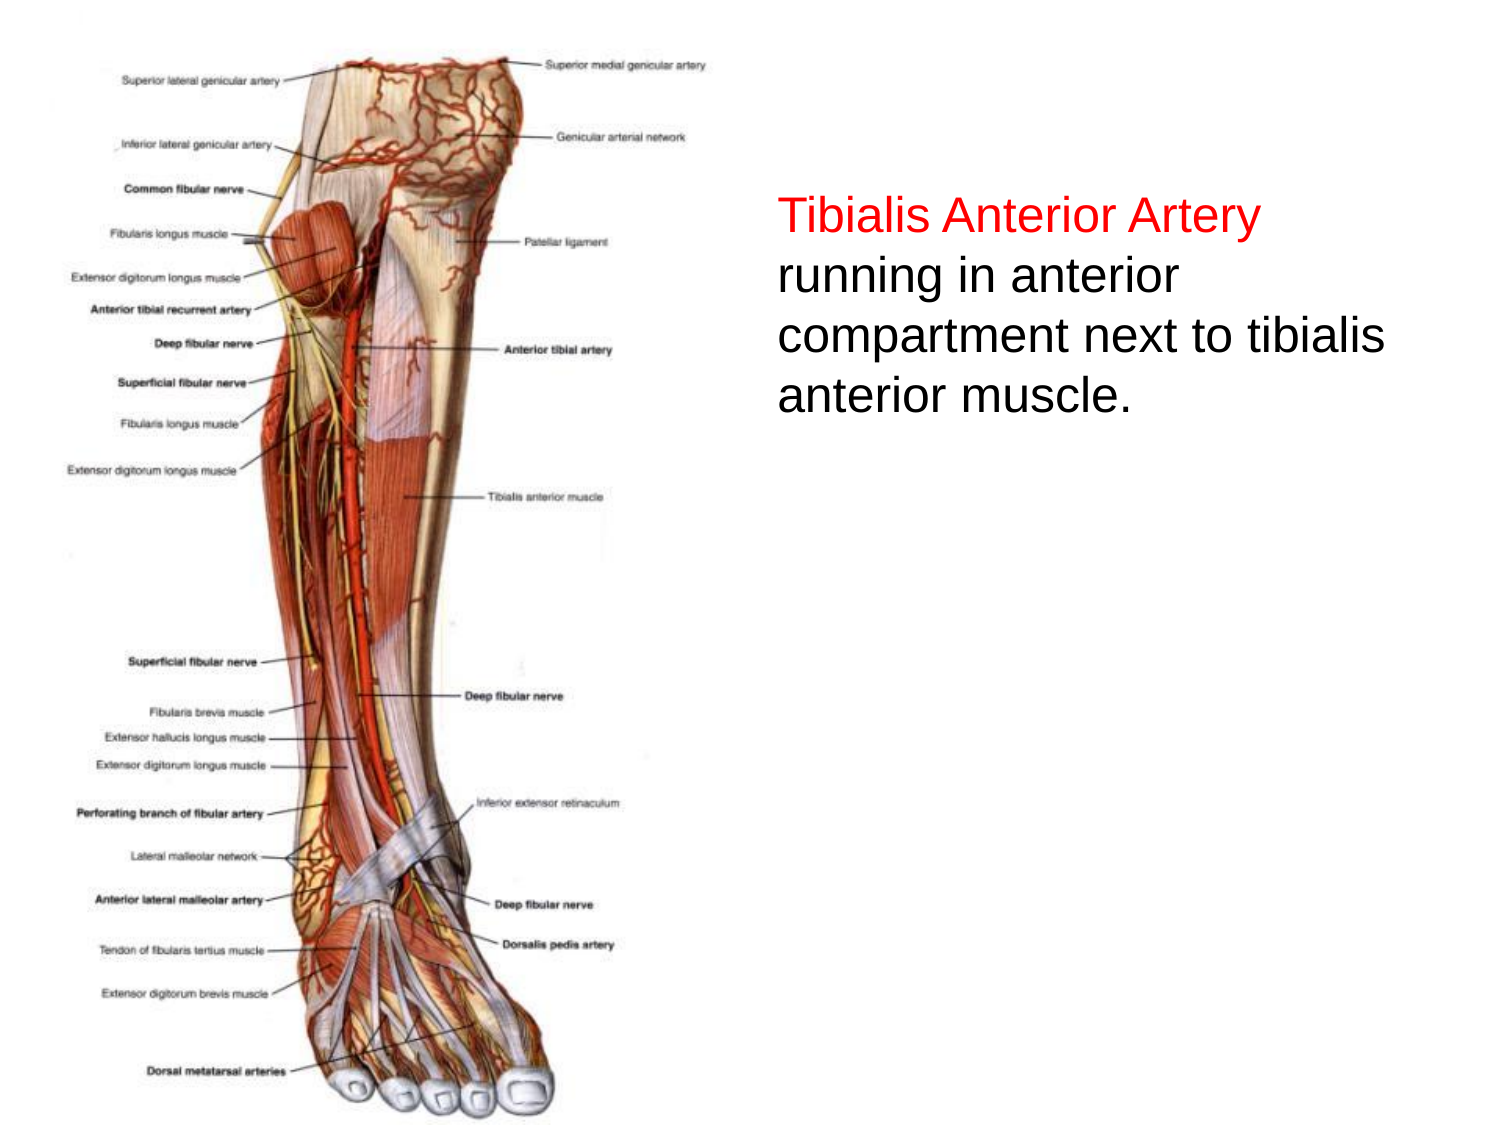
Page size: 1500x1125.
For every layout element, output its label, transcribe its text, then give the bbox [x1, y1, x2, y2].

picture [0, 0, 782, 1125]
text_box Tibialis Anterior Artery running in anterior compartment next to tibialis anterior muscle. [785, 174, 1425, 430]
